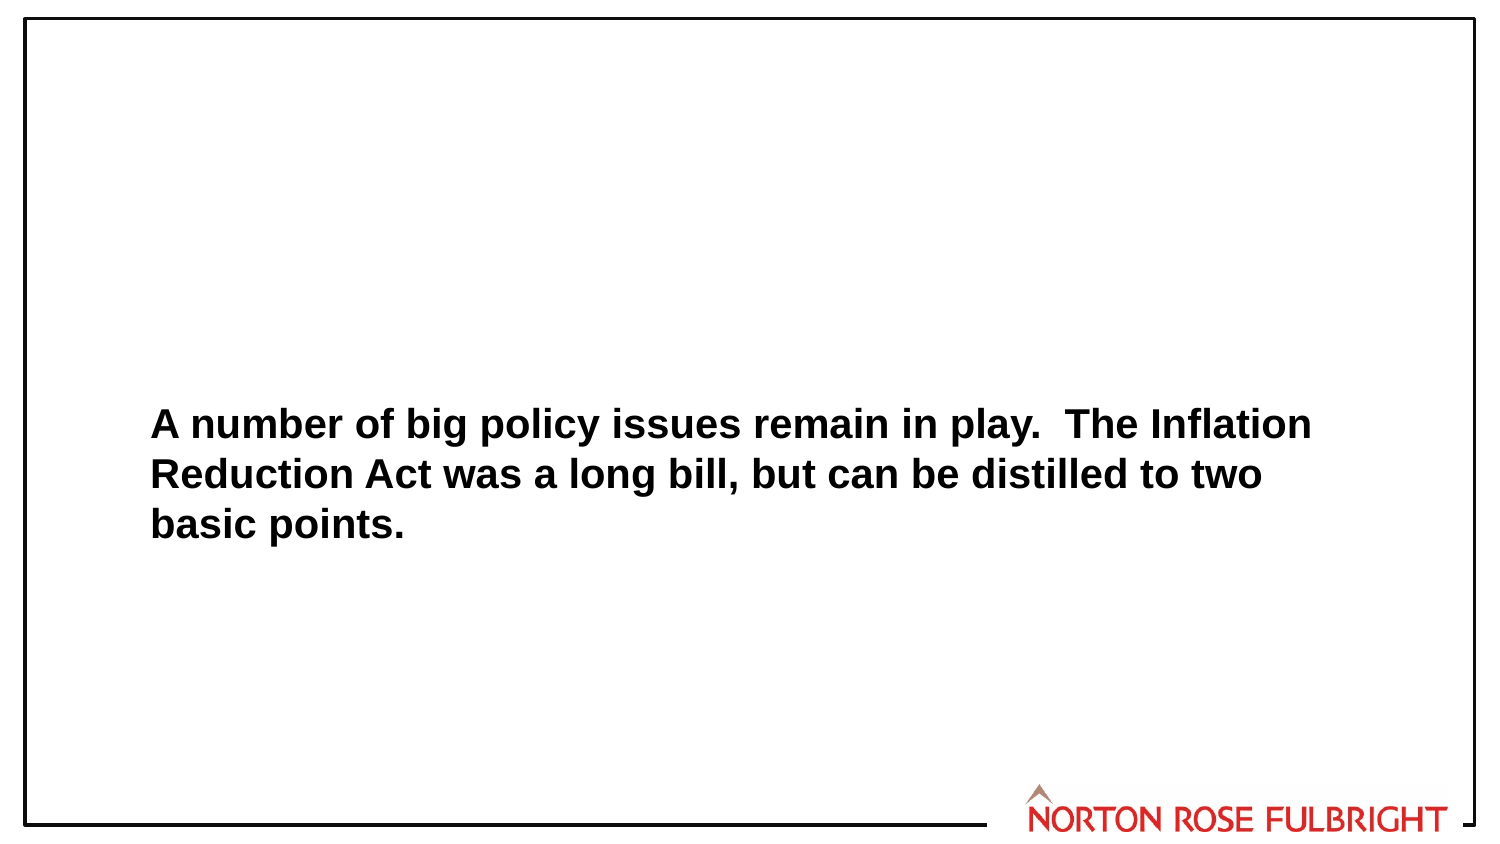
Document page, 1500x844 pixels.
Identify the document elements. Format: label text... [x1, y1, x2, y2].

picture [1025, 784, 1448, 832]
list A number of big policy issues remain in play. The Inflation Reduction Act was a long bill, but can be distilled to two basic points. [93, 46, 1326, 760]
